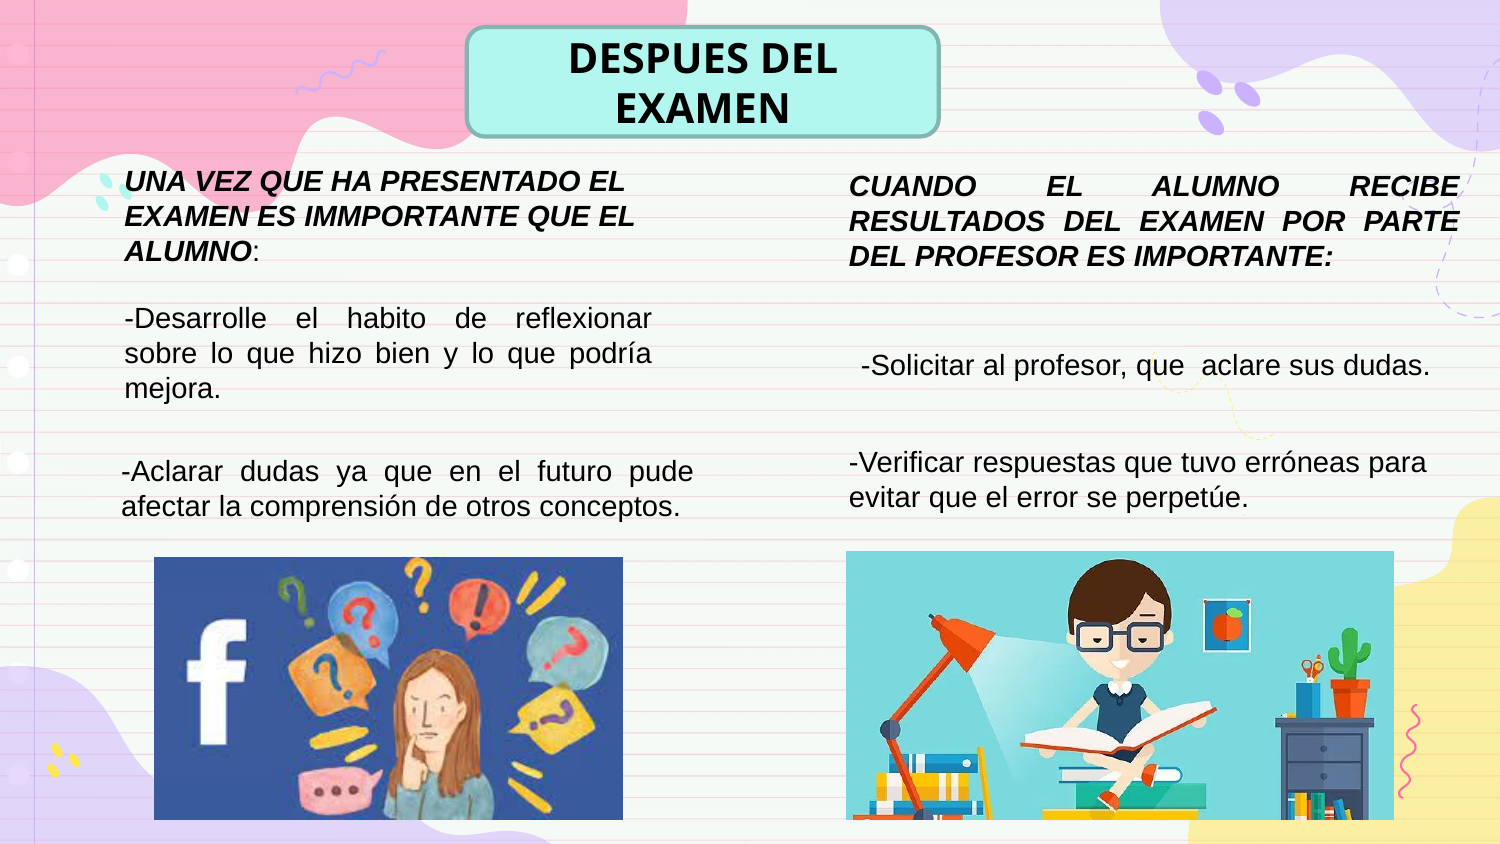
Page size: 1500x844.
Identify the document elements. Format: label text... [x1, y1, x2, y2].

picture [0, 0, 1500, 844]
text_box -Verificar respuestas que tuvo erróneas para evitar que el error se perpetúe. [834, 435, 1475, 521]
text_box -Desarrolle el habito de reflexionar sobre lo que hizo bien y lo que podría mejora. [109, 292, 668, 412]
text_box DESPUES DEL EXAMEN [464, 24, 941, 139]
text_box -Solicitar al profesor, que aclare sus dudas. [846, 338, 1475, 389]
text_box UNA VEZ QUE HA PRESENTADO EL EXAMEN ES IMMPORTANTE QUE EL ALUMNO: [109, 154, 707, 275]
text_box -Aclarar dudas ya que en el futuro pude afectar la comprensión de otros conceptos. [106, 445, 710, 531]
text_box CUANDO EL ALUMNO RECIBE RESULTADOS DEL EXAMEN POR PARTE DEL PROFESOR ES IMPORTANTE: [834, 160, 1475, 280]
